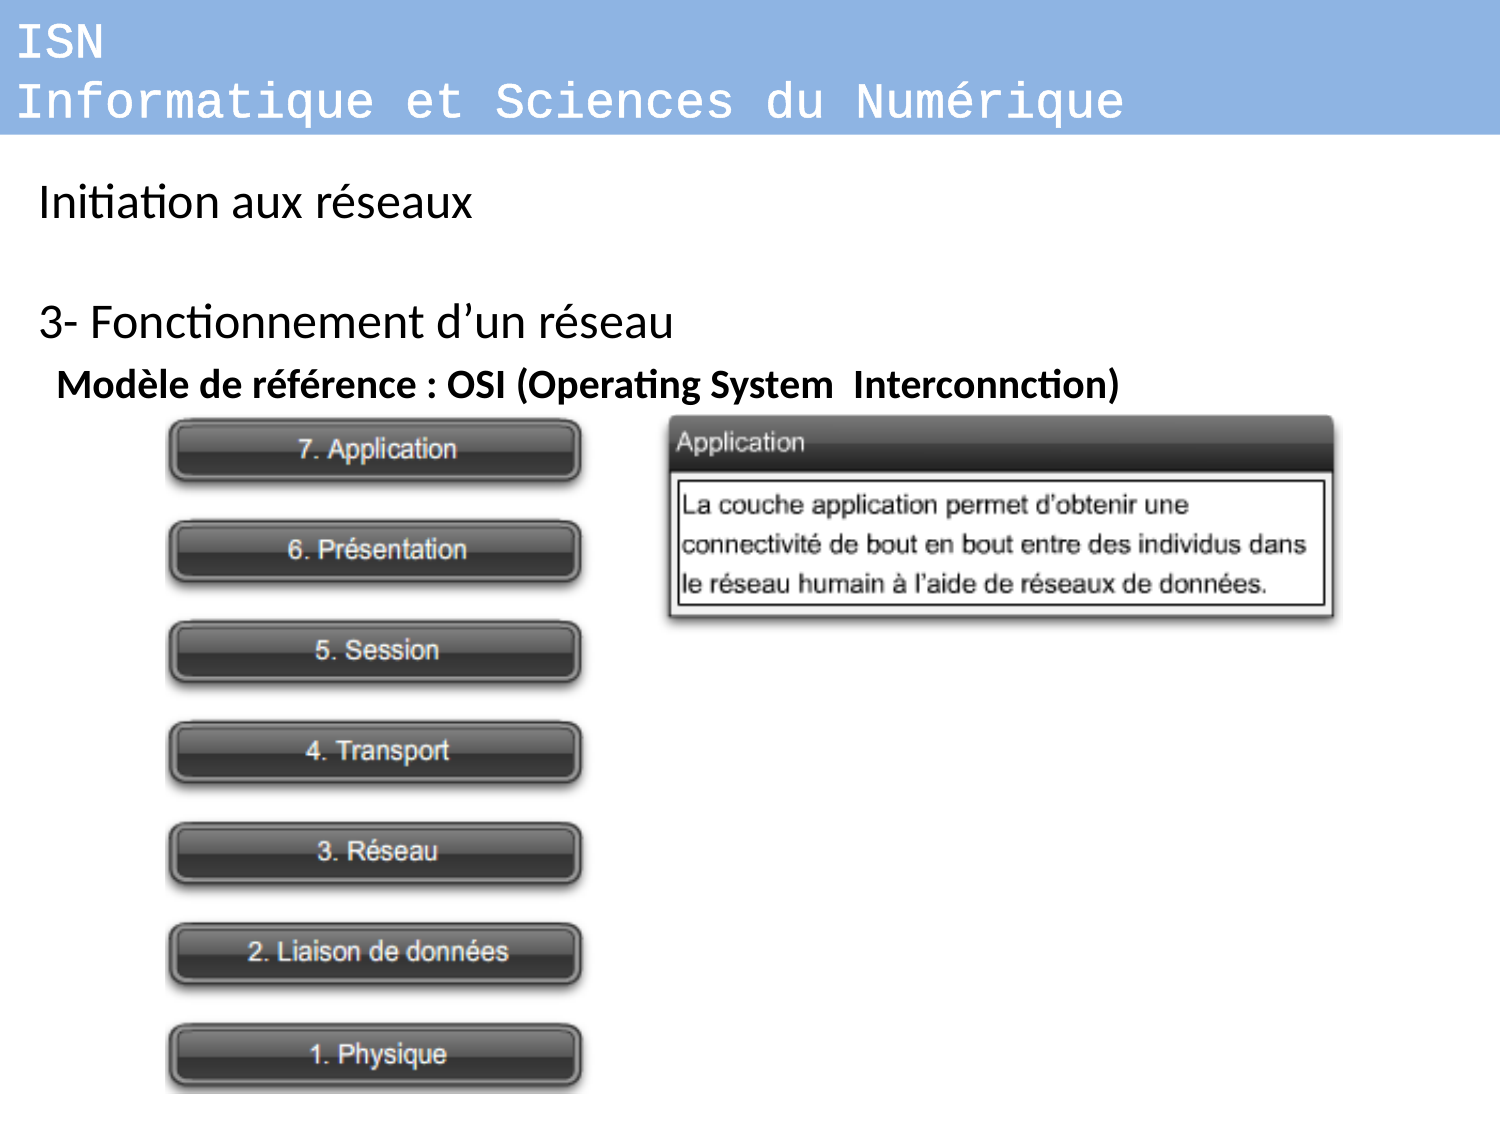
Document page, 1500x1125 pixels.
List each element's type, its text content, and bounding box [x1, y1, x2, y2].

text_box ISN Informatique et Sciences du Numérique [0, 75, 1500, 135]
text_box Initiation aux réseaux 3- Fonctionnement d’un réseau [23, 160, 690, 356]
text_box Modèle de référence : OSI (Operating System Interconnction) [41, 349, 1447, 415]
picture [164, 414, 1343, 1095]
text_box [0, 0, 1500, 75]
